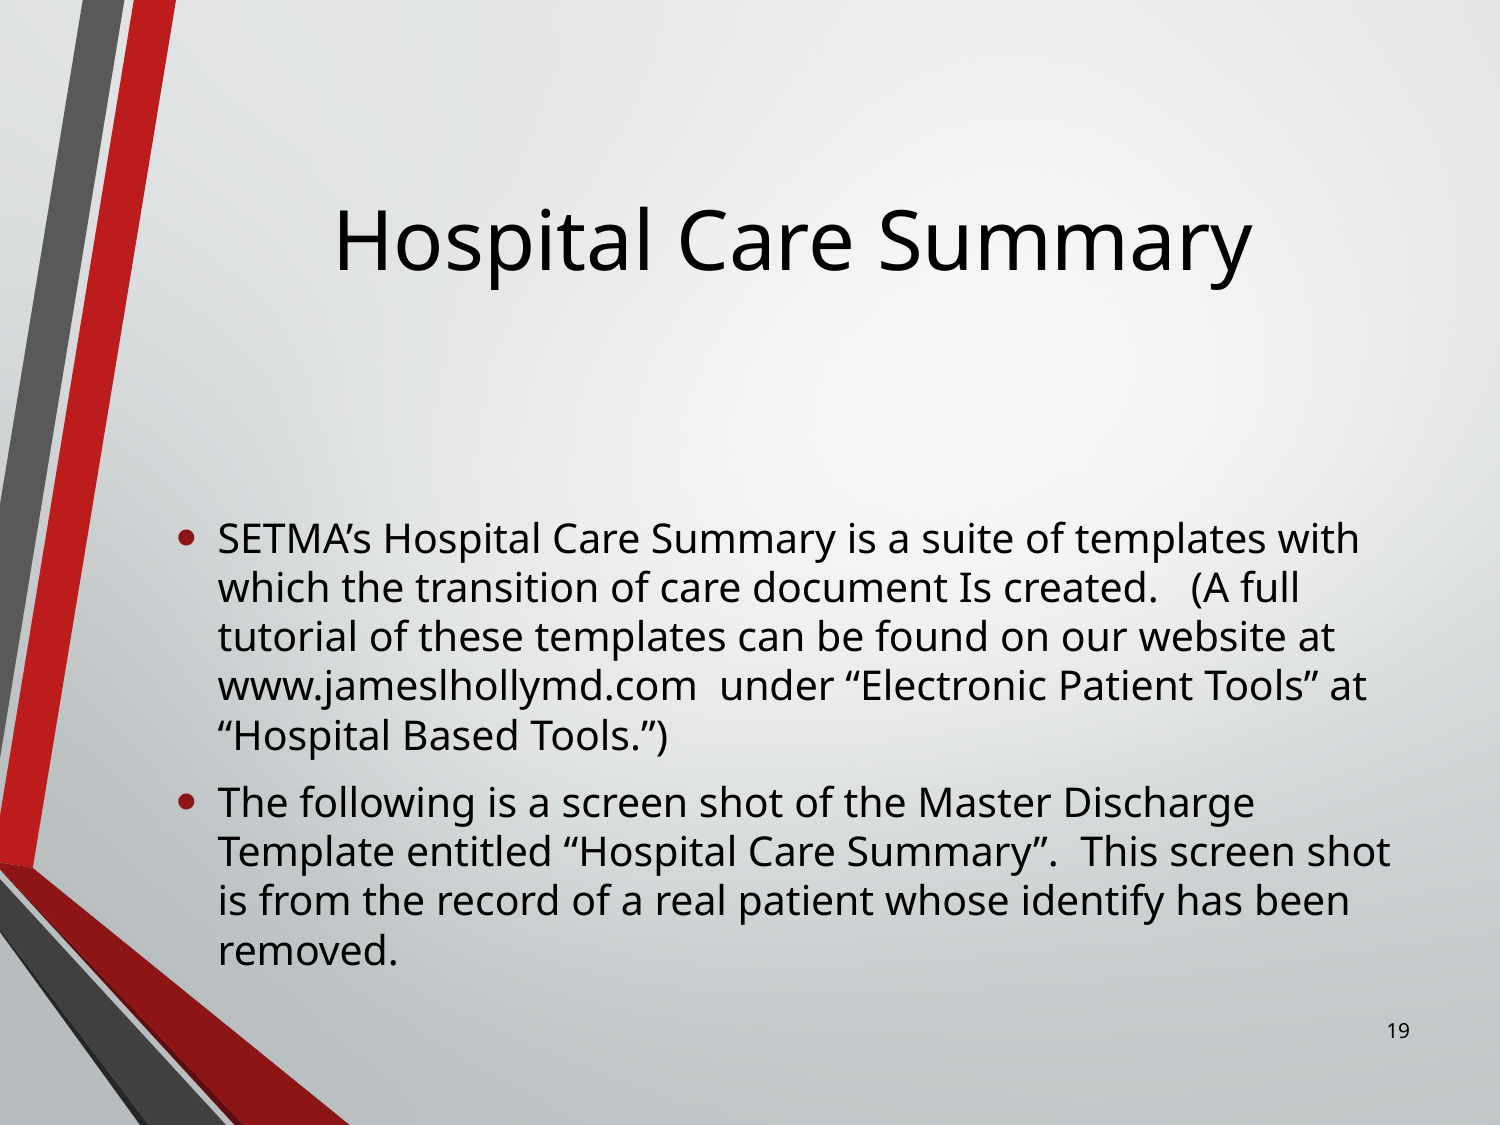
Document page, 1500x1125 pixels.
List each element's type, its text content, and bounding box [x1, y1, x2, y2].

list SETMA’s Hospital Care Summary is a suite of templates with which the transition of care document Is created. (A full tutorial of these templates can be found on our website at www.jameslhollymd.com under “Electronic Patient Tools” at “Hospital Based Tools.”) The following is a screen shot of the Master Discharge Template entitled “Hospital Care Summary”. This screen shot is from the record of a real patient whose identify has been removed. [161, 437, 1425, 985]
slide_number 19 [1354, 1001, 1425, 1062]
title Hospital Care Summary [161, 75, 1425, 400]
